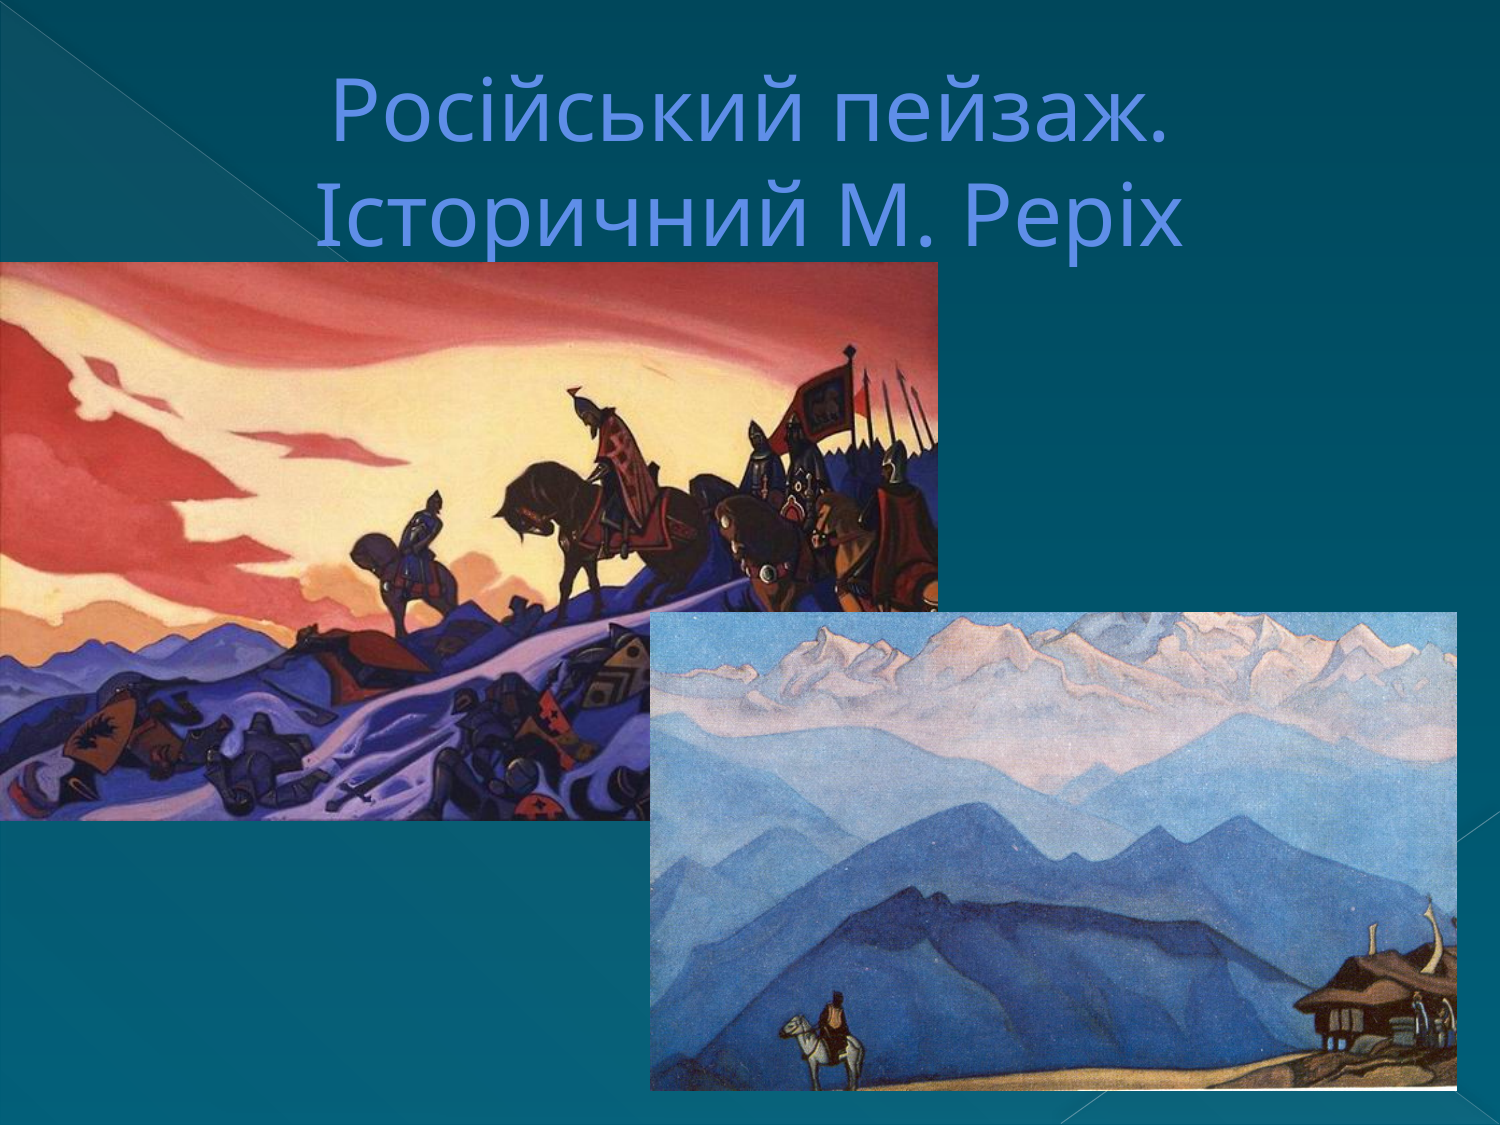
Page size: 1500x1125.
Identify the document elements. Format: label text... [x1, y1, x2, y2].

title Російський пейзаж. Історичний М. Реріх [75, 43, 1425, 274]
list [0, 262, 938, 822]
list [649, 612, 1457, 1091]
